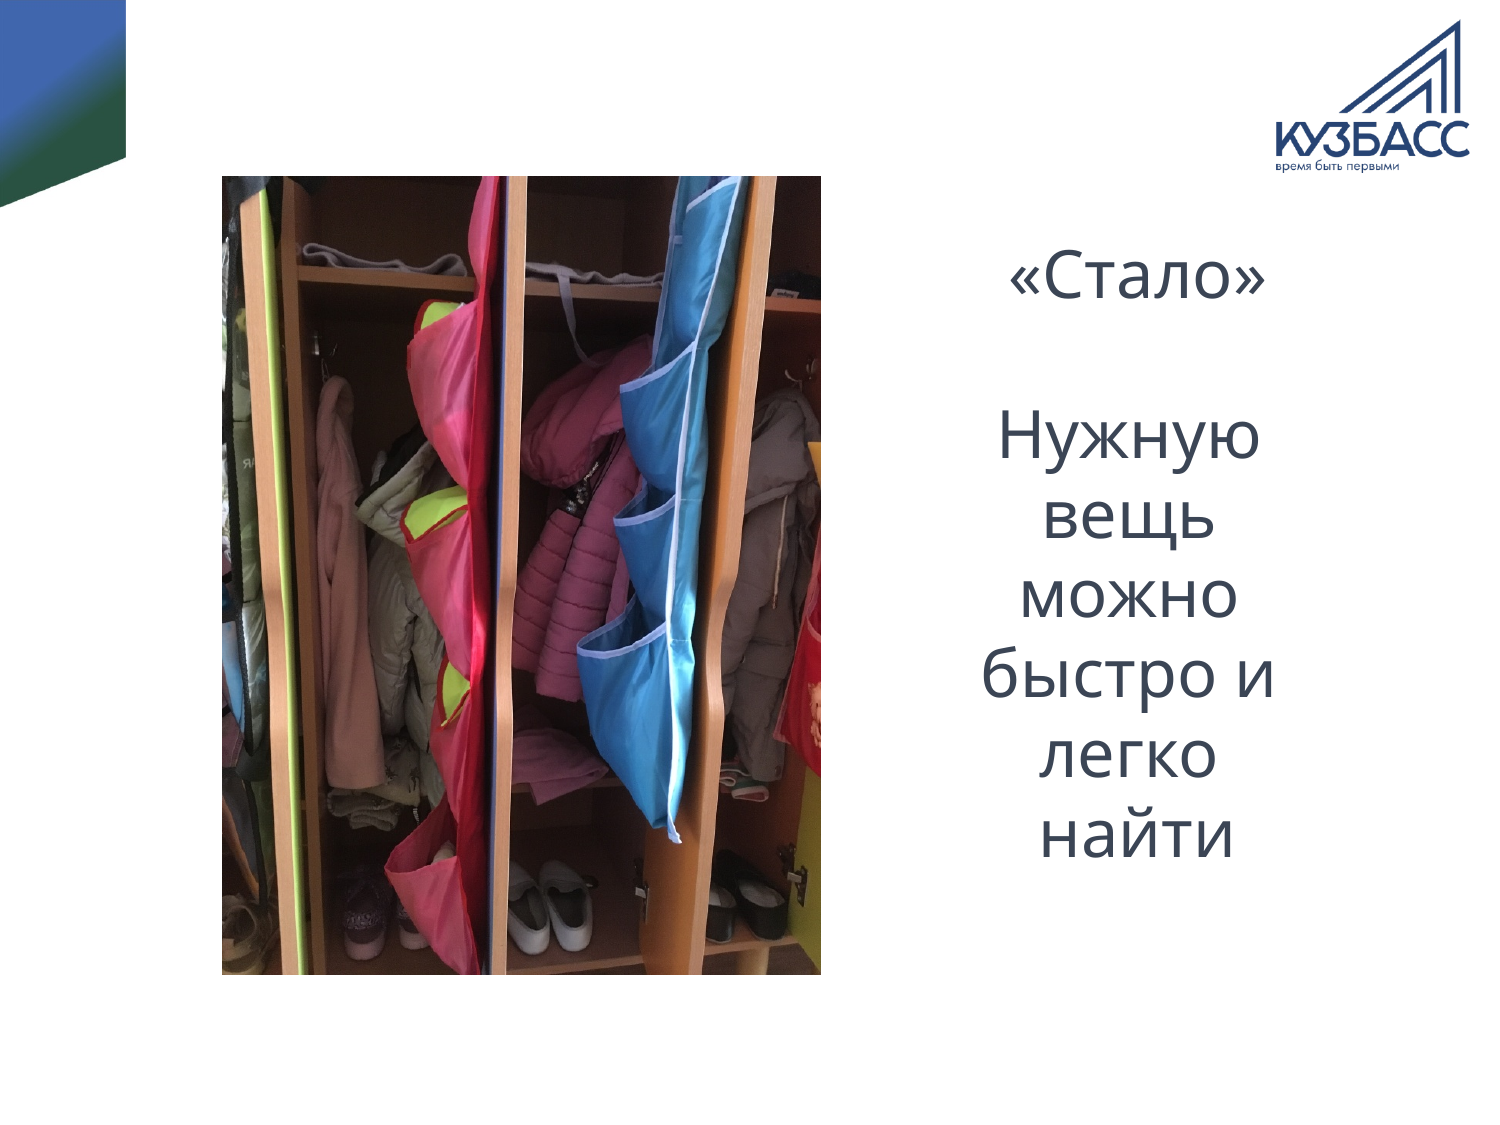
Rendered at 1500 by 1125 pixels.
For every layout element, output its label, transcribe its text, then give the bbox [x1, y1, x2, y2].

title «Стало» Нужную вещь можно быстро и легко найти [936, 224, 1340, 1125]
picture [0, 0, 126, 208]
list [222, 176, 821, 975]
picture [1276, 19, 1470, 173]
